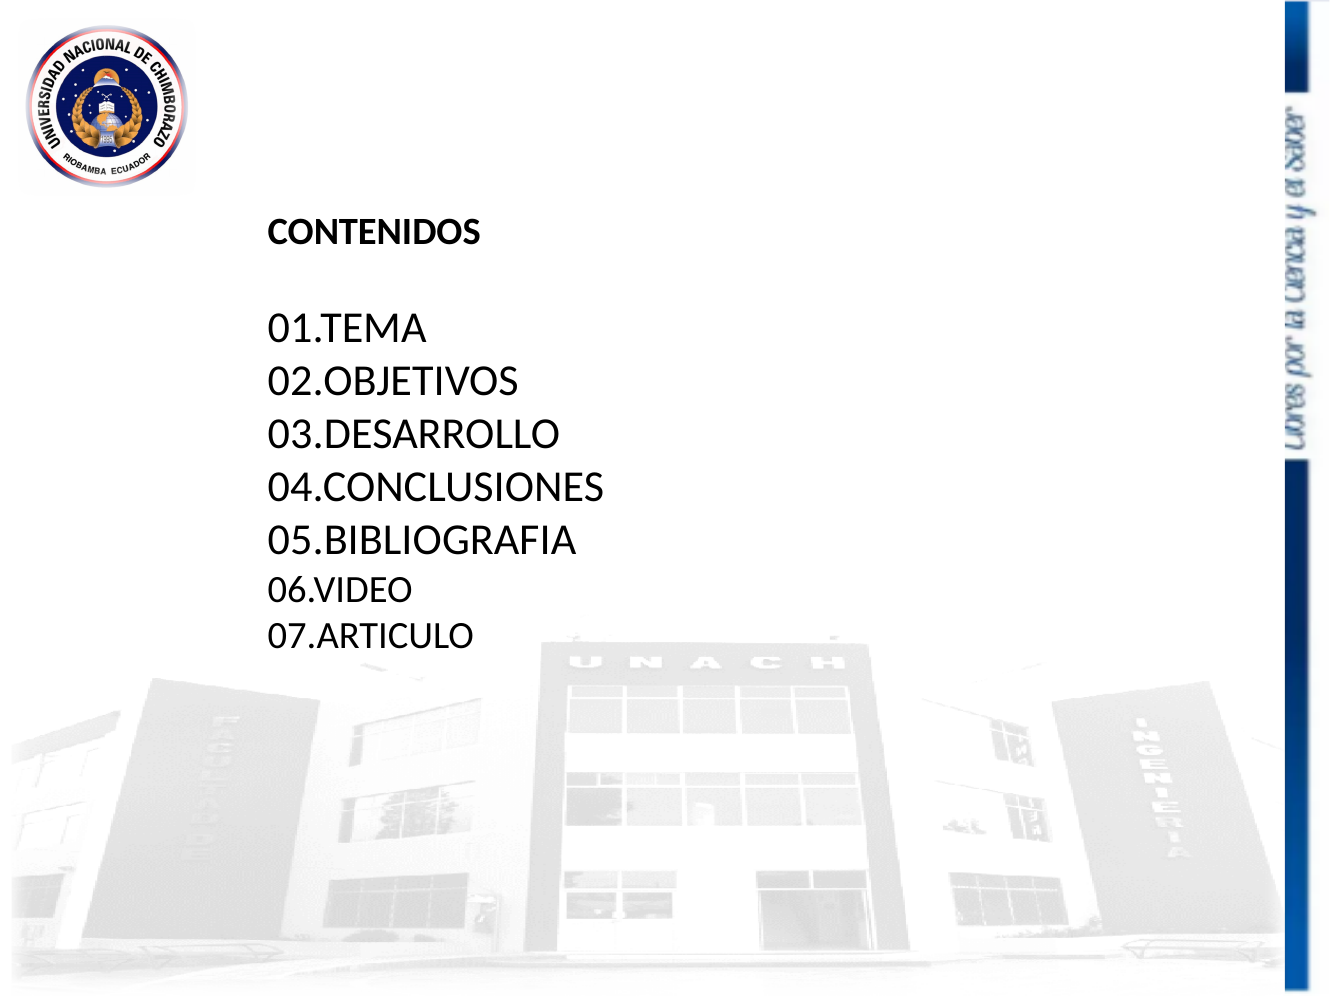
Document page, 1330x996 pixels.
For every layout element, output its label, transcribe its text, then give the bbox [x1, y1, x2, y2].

picture [0, 0, 1330, 996]
picture [16, 17, 197, 197]
text_box CONTENIDOS 01.TEMA 02.OBJETIVOS 03.DESARROLLO 04.CONCLUSIONES 05.BIBLIOGRAFIA 06.VIDEO 07.ARTICULO [267, 206, 1279, 562]
